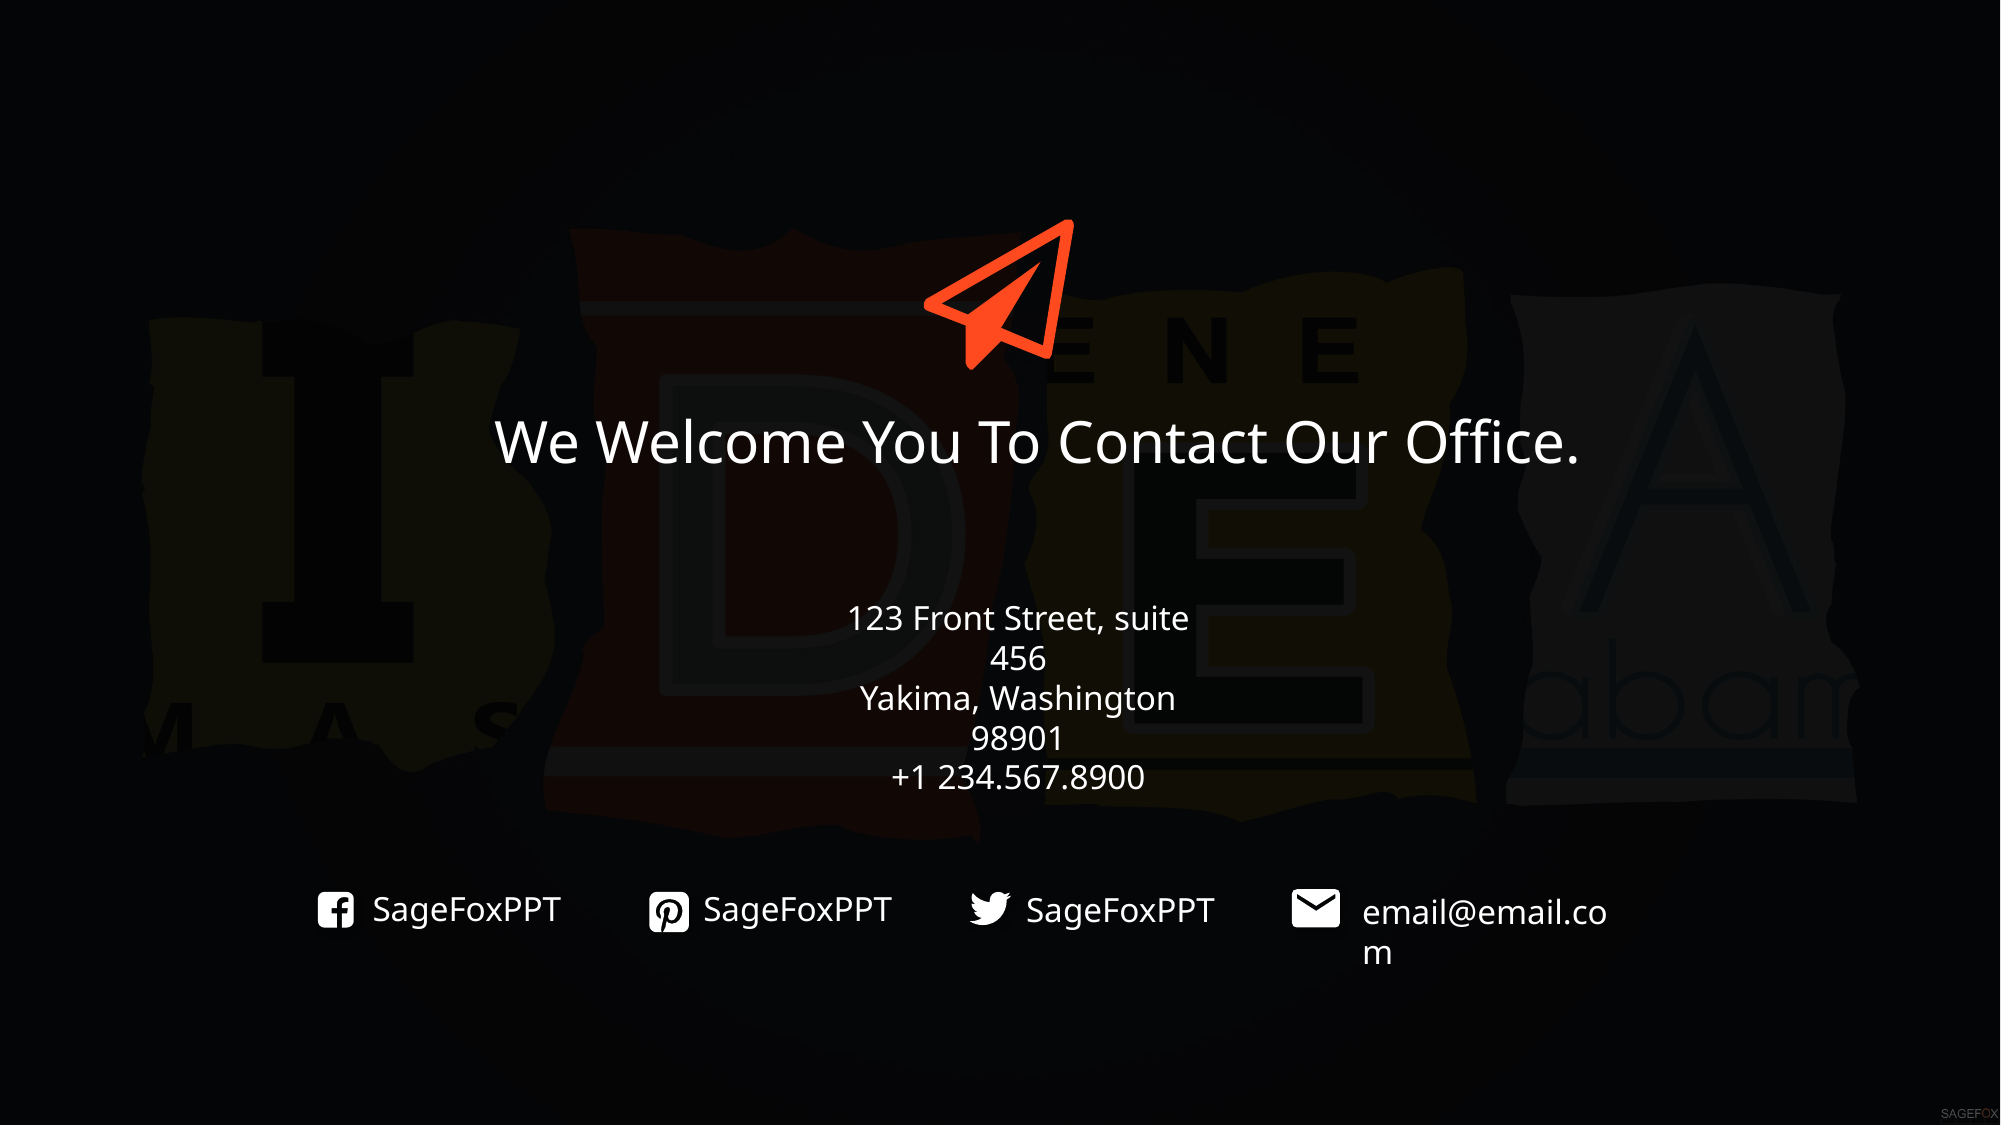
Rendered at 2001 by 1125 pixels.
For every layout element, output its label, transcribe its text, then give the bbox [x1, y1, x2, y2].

text_box SageFoxPPT [1011, 881, 1252, 937]
text_box [649, 891, 688, 933]
text_box SageFoxPPT [688, 880, 929, 936]
text_box We Welcome You To Contact Our Office. [477, 398, 1598, 483]
text_box [317, 891, 354, 928]
text_box email@email.com [1347, 884, 1649, 979]
text_box [923, 219, 1074, 370]
text_box [1291, 889, 1340, 928]
text_box 123 Front Street, suite 456 Yakima, Washington 98901 +1 234.567.8900 [808, 589, 1229, 804]
text_box [969, 891, 1011, 926]
text_box [0, 0, 2000, 1125]
text_box SageFoxPPT [357, 880, 598, 936]
